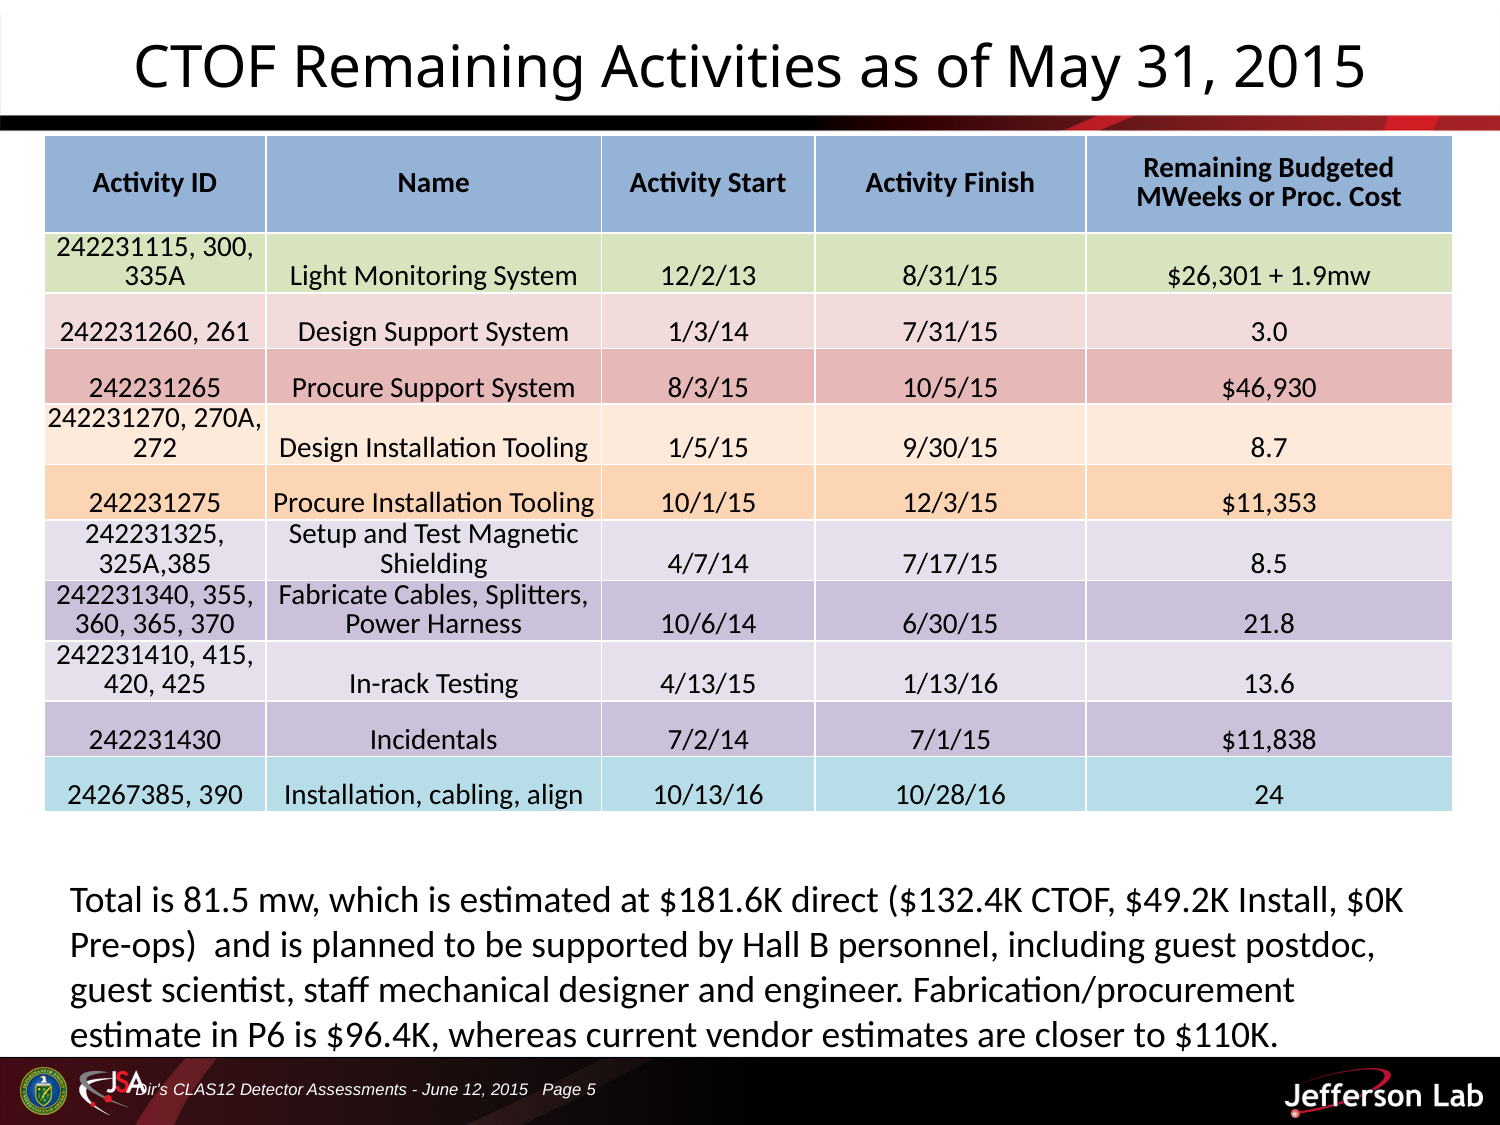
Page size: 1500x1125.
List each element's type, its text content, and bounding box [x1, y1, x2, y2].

table_cell Light Monitoring System [267, 234, 601, 292]
table_cell 24 [1087, 757, 1452, 811]
title CTOF Remaining Activities as of May 31, 2015 [75, 31, 1425, 98]
table_cell Setup and Test Magnetic Shielding [267, 521, 601, 580]
text_box Total is 81.5 mw, which is estimated at $181.6K direct ($132.4K CTOF, $49.2K Install, $0K Pre-ops) and is planned to be supported by Hall B personnel, including guest postdoc, guest scientist, staff mechanical designer and engineer. Fabrication/procurement estimate in P6 is $96.4K, whereas current vendor estimates are closer to $110K. [54, 867, 1440, 1108]
table_cell 242231270, 270A, 272 [45, 405, 265, 464]
table_cell 13.6 [1087, 642, 1452, 700]
table_header Remaining Budgeted MWeeks or Proc. Cost [1087, 136, 1452, 232]
table_cell 242231325, 325A,385 [45, 521, 265, 580]
table_cell 7/2/14 [602, 702, 814, 756]
table_cell Installation, cabling, align [267, 757, 601, 811]
table_cell 4/13/15 [602, 642, 814, 700]
table_cell 3.0 [1087, 294, 1452, 348]
table_cell Procure Installation Tooling [267, 465, 601, 519]
table_cell $11,838 [1087, 702, 1452, 756]
table_cell $46,930 [1087, 349, 1452, 403]
table_header Activity Start [602, 136, 814, 232]
table_cell 24267385, 390 [45, 757, 265, 811]
table_cell 8.5 [1087, 521, 1452, 580]
table_cell $11,353 [1087, 465, 1452, 519]
table_cell 242231275 [45, 465, 265, 519]
table_cell 242231410, 415, 420, 425 [45, 642, 265, 700]
table_header Name [267, 136, 601, 232]
table_cell 7/1/15 [816, 702, 1085, 756]
table_cell 8/3/15 [602, 349, 814, 403]
table_cell 12/3/15 [816, 465, 1085, 519]
table_cell 8.7 [1087, 405, 1452, 464]
table_cell 10/13/16 [602, 757, 814, 811]
table_cell 242231260, 261 [45, 294, 265, 348]
table_cell Fabricate Cables, Splitters, Power Harness [267, 581, 601, 640]
table_cell 10/28/16 [816, 757, 1085, 811]
table_cell 8/31/15 [816, 234, 1085, 292]
table_cell 1/13/16 [816, 642, 1085, 700]
table_header Activity Finish [816, 136, 1085, 232]
table_cell 7/31/15 [816, 294, 1085, 348]
table_cell 12/2/13 [602, 234, 814, 292]
table_cell $26,301 + 1.9mw [1087, 234, 1452, 292]
table_cell Design Installation Tooling [267, 405, 601, 464]
table_cell 1/3/14 [602, 294, 814, 348]
table_cell In-rack Testing [267, 642, 601, 700]
table_cell 9/30/15 [816, 405, 1085, 464]
table_cell 242231265 [45, 349, 265, 403]
table_cell Incidentals [267, 702, 601, 756]
picture [0, 0, 1500, 1125]
table_cell 242231115, 300, 335A [45, 234, 265, 292]
table_cell 242231430 [45, 702, 265, 756]
table_cell 7/17/15 [816, 521, 1085, 580]
table_cell Procure Support System [267, 349, 601, 403]
table_cell 10/6/14 [602, 581, 814, 640]
table_cell 4/7/14 [602, 521, 814, 580]
table_cell 1/5/15 [602, 405, 814, 464]
table_cell 6/30/15 [816, 581, 1085, 640]
table_header Activity ID [45, 136, 265, 232]
table_cell Design Support System [267, 294, 601, 348]
table_cell 10/1/15 [602, 465, 814, 519]
table_cell 10/5/15 [816, 349, 1085, 403]
table_cell 242231340, 355, 360, 365, 370 [45, 581, 265, 640]
table_cell 21.8 [1087, 581, 1452, 640]
